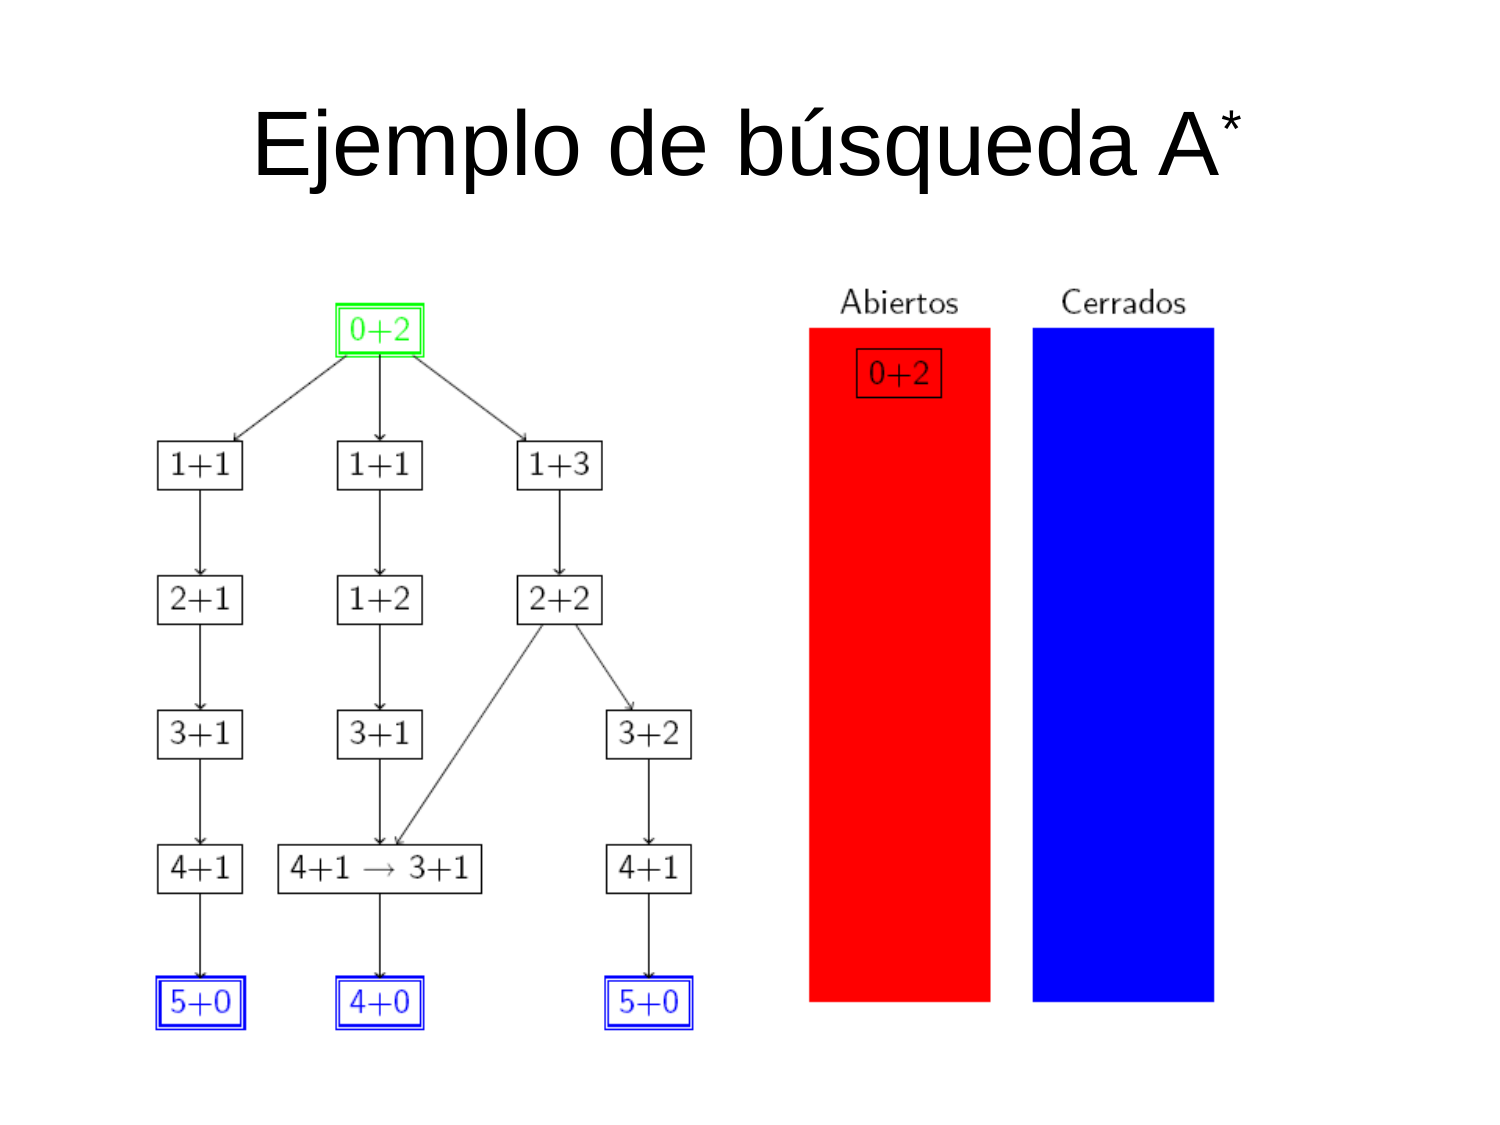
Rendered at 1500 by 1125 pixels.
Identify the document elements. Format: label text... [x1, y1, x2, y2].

title Ejemplo de búsqueda A* [74, 14, 1426, 238]
picture [51, 239, 1449, 1044]
